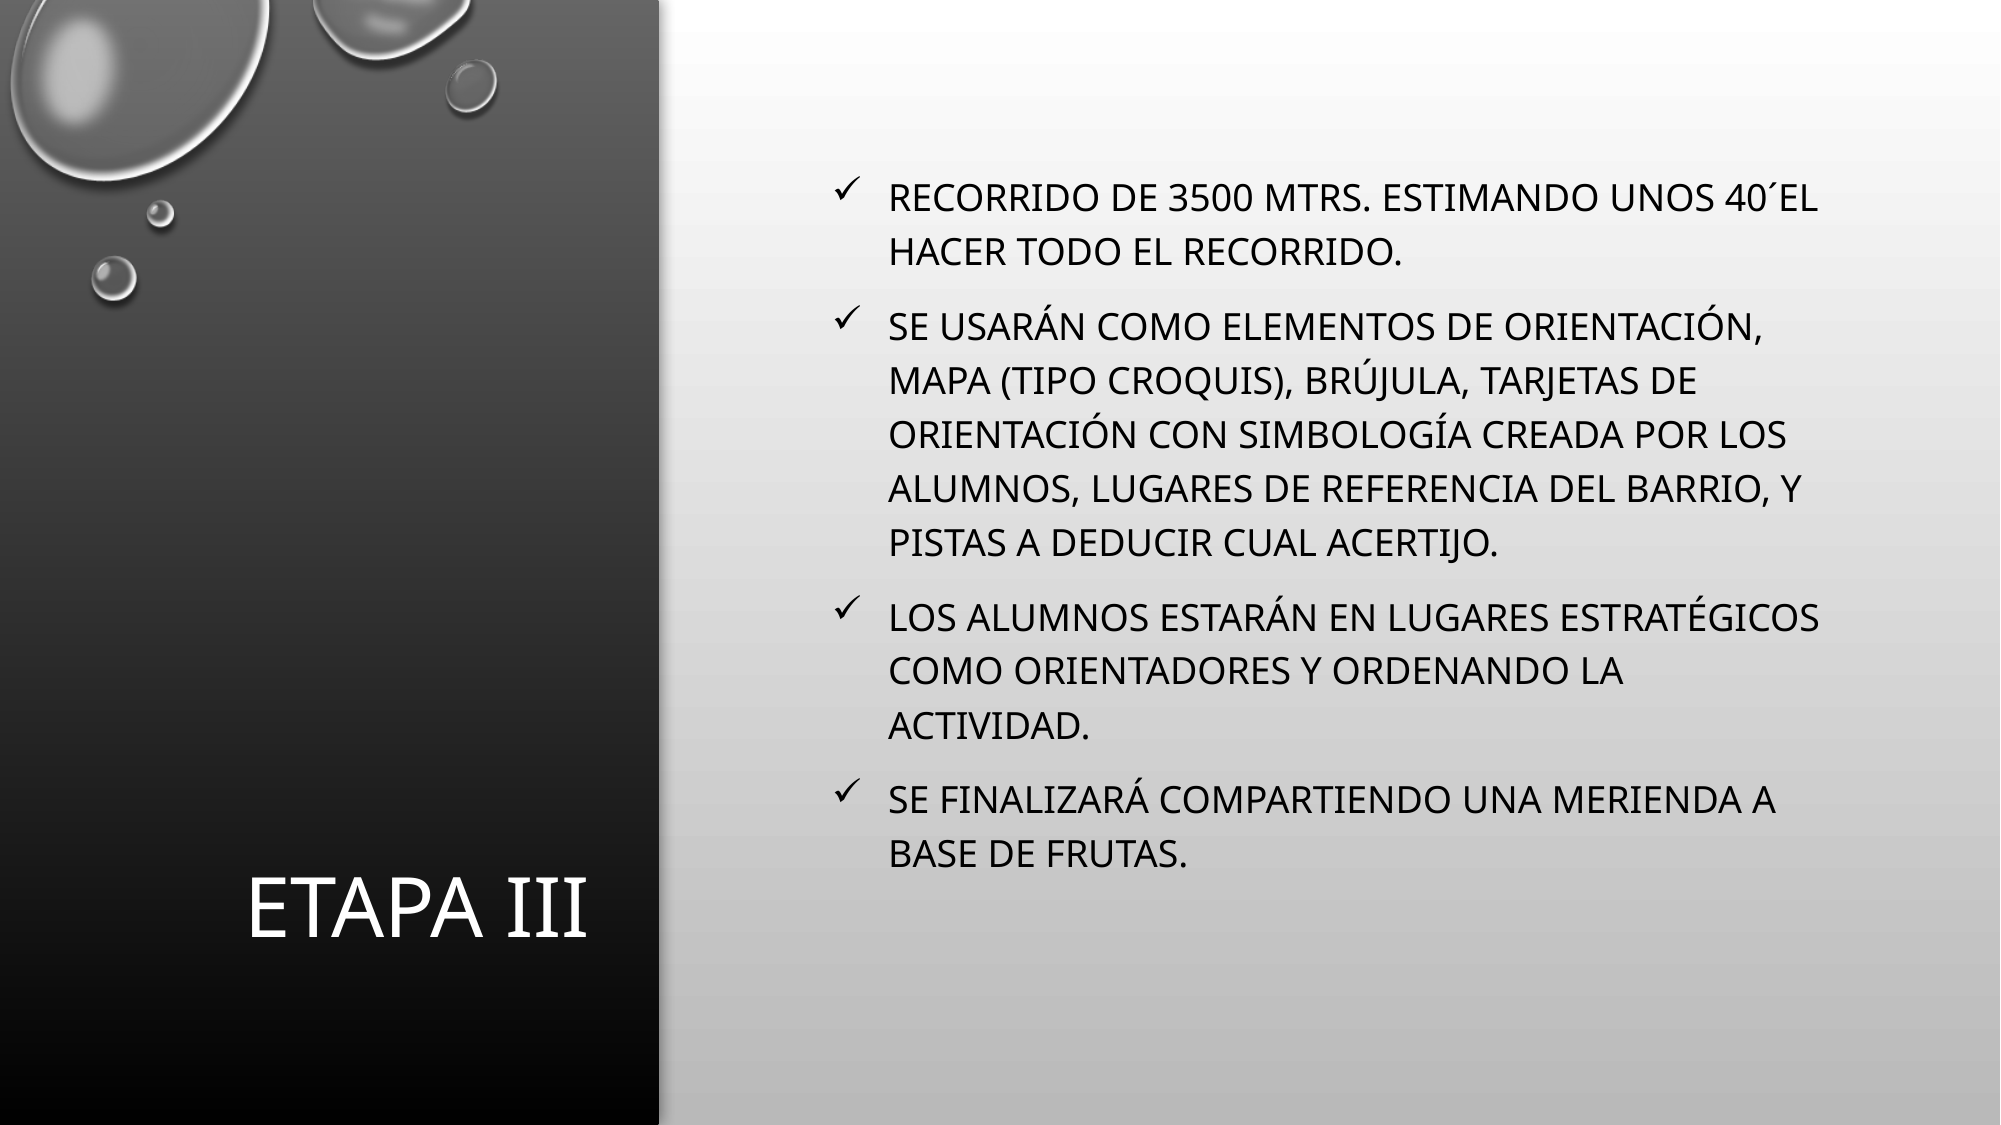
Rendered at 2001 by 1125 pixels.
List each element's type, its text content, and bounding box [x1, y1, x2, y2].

picture [0, 0, 546, 361]
text_box [671, 0, 2000, 1125]
title ETAPA III [157, 157, 606, 964]
list Recorrido de 3500 mtrs. Estimando unos 40´el hacer todo el recorrido. Se usarán como elementos de orientación, mapa (tipo croquis), brújula, tarjetas de orientación con simbología creada por los alumnos, lugares de referencia del barrio, y pistas a deducir cual acertijo. Los alumnos estarán en lugares estratégicos como orientadores y ordenando la actividad. Se finalizará compartiendo una merienda a base de frutas. [816, 157, 1842, 950]
text_box [0, 0, 660, 1125]
